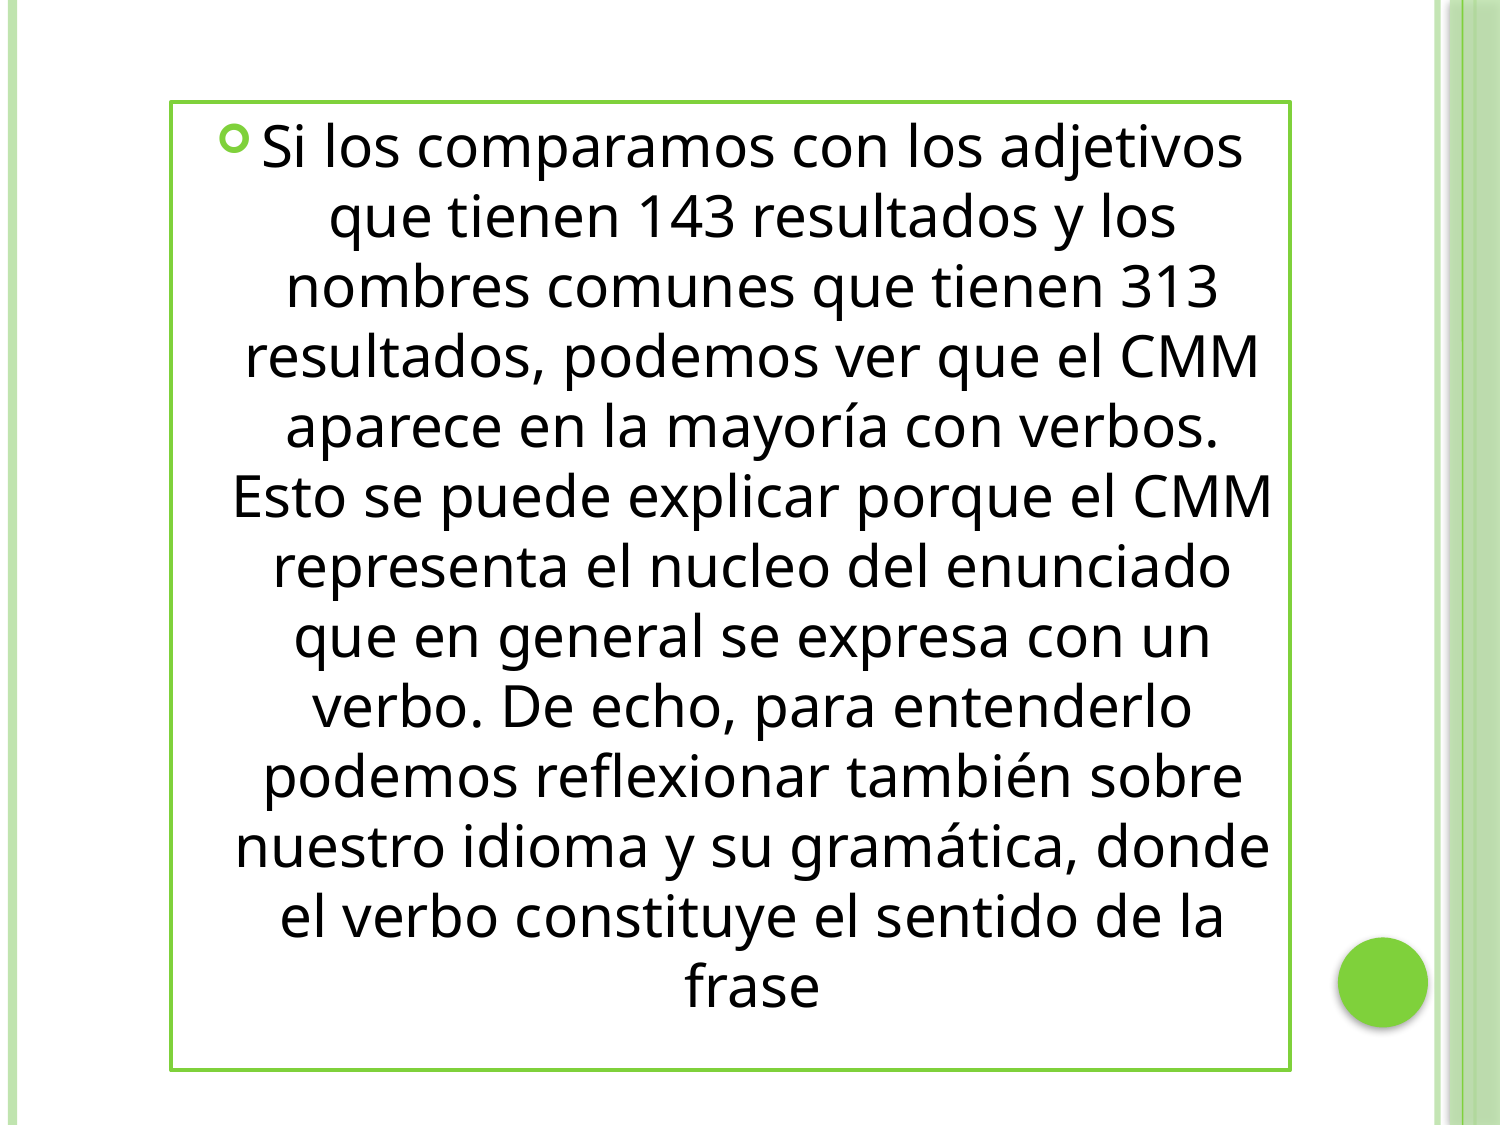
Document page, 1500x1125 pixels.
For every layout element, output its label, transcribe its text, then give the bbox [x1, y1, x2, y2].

list Si los comparamos con los adjetivos que tienen 143 resultados y los nombres comunes que tienen 313 resultados, podemos ver que el CMM aparece en la mayoría con verbos. Esto se puede explicar porque el CMM representa el nucleo del enunciado que en general se expresa con un verbo. De echo, para entenderlo podemos reflexionar también sobre nuestro idioma y su gramática, donde el verbo constituye el sentido de la frase [169, 100, 1292, 1072]
